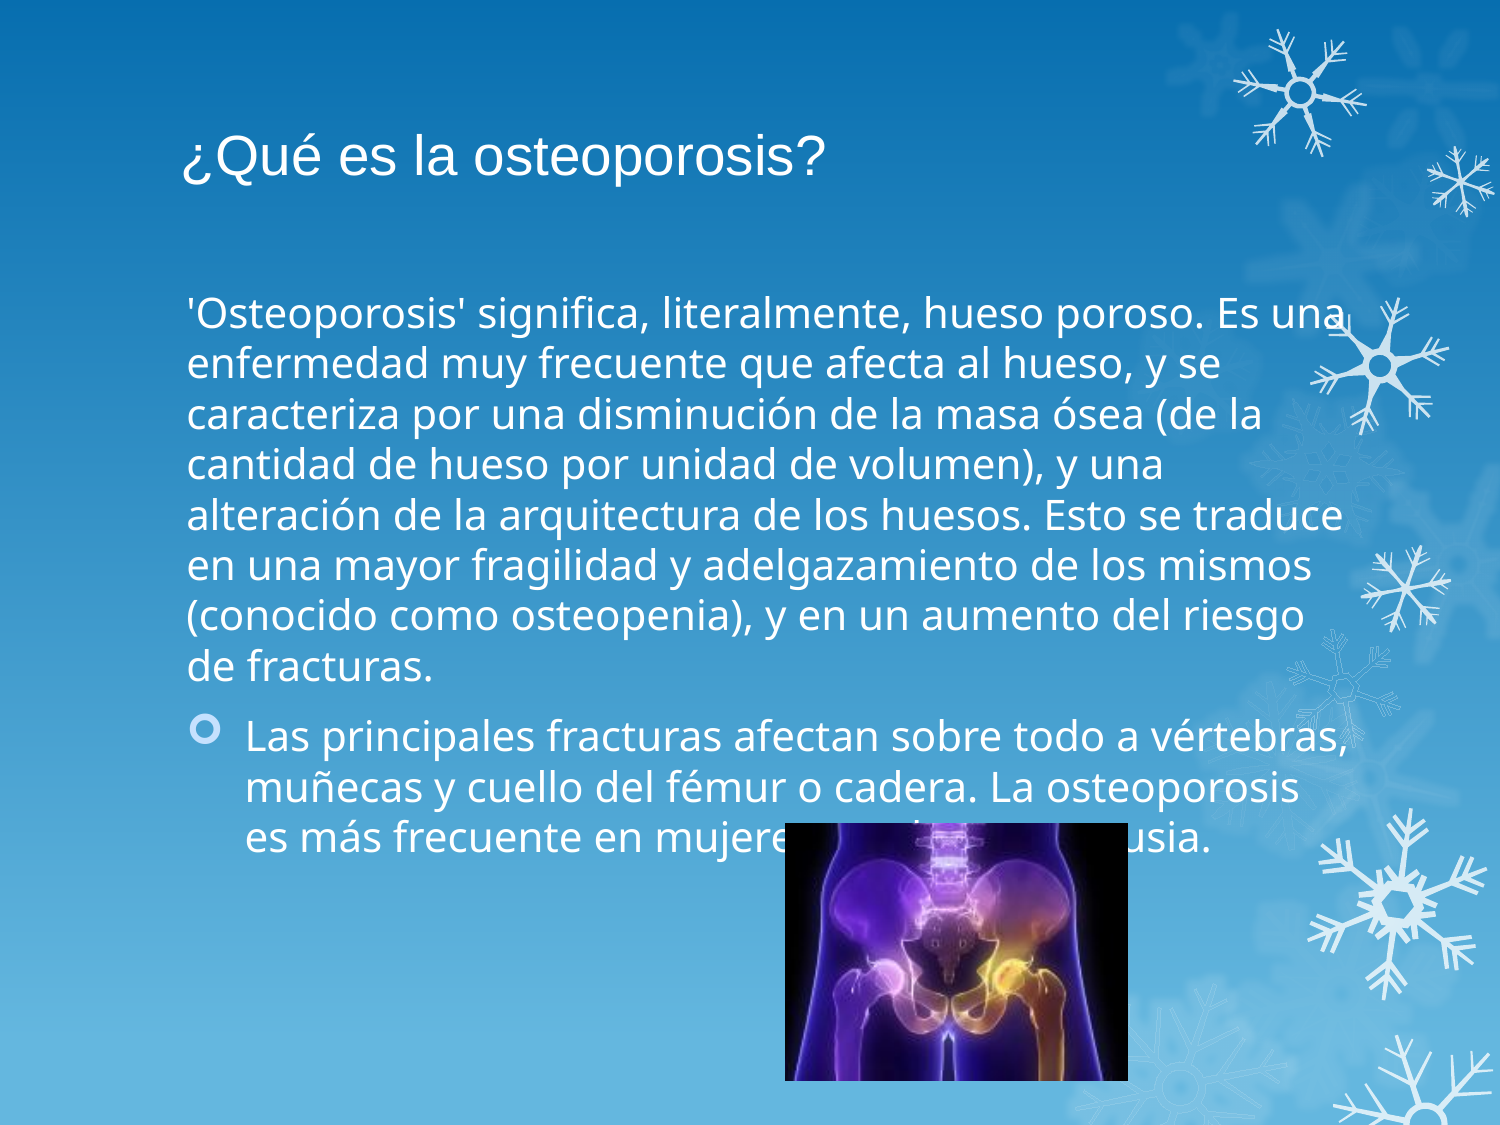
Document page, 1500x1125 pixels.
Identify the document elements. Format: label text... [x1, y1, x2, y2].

list 'Osteoporosis' significa, literalmente, hueso poroso. Es una enfermedad muy frecuente que afecta al hueso, y se caracteriza por una disminución de la masa ósea (de la cantidad de hueso por unidad de volumen), y una alteración de la arquitectura de los huesos. Esto se traduce en una mayor fragilidad y adelgazamiento de los mismos (conocido como osteopenia), y en un aumento del riesgo de fracturas. Las principales fracturas afectan sobre todo a vértebras, muñecas y cuello del fémur o cadera. La osteoporosis es más frecuente en mujeres tras la menopausia. [171, 278, 1370, 917]
picture [784, 822, 1129, 1081]
title ¿Qué es la osteoporosis? [165, 110, 1335, 263]
